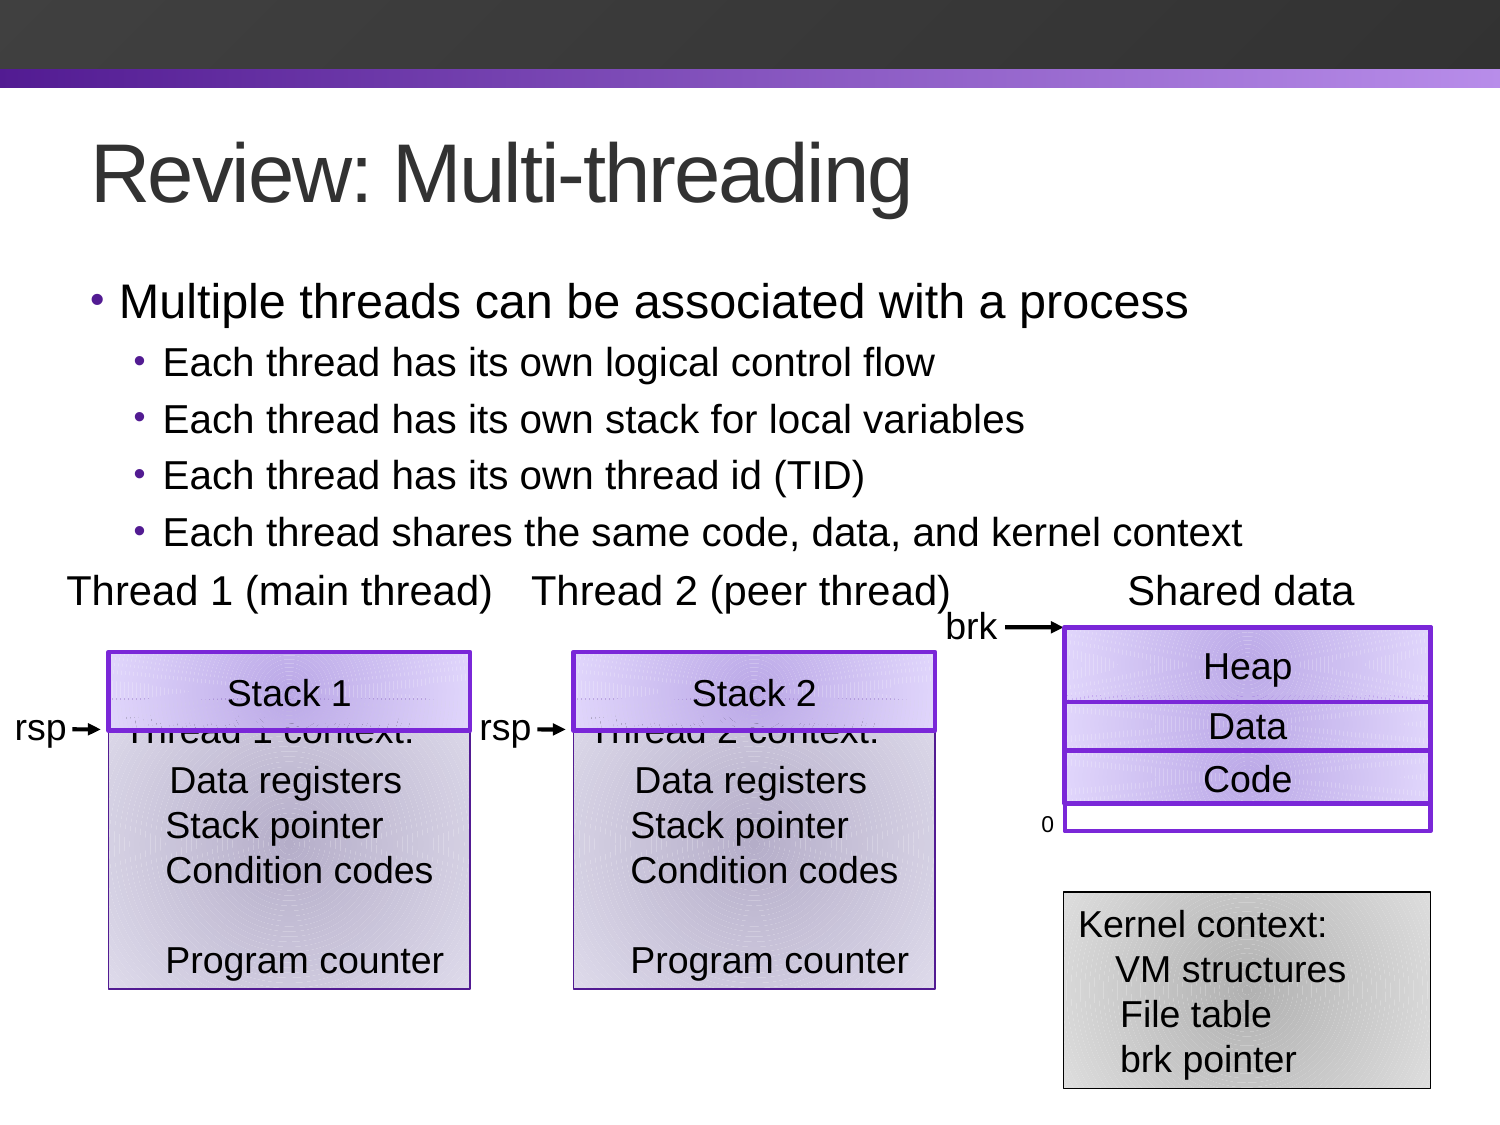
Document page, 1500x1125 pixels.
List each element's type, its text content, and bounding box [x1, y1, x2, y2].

text_box Stack 1 [108, 651, 471, 731]
text_box rsp [464, 695, 547, 756]
text_box [1005, 621, 1062, 634]
text_box brk [930, 595, 1013, 655]
text_box [72, 723, 101, 736]
text_box Thread 1 (main thread) [51, 556, 509, 621]
text_box 0 [1026, 802, 1069, 845]
text_box Thread 1 context: Data registers Stack pointer Condition codes Program counter [108, 731, 471, 990]
list Multiple threads can be associated with a process Each thread has its own logical control flow Each thread has its own stack for local variables Each thread has its own thread id (TID) Each thread shares the same code, data, and kernel context [75, 262, 1425, 563]
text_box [1064, 627, 1431, 832]
text_box Thread 2 context: Data registers Stack pointer Condition codes Program counter [573, 731, 936, 990]
text_box Kernel context: VM structures File table brk pointer [1063, 891, 1431, 1089]
text_box Shared data [1100, 556, 1370, 621]
text_box [537, 723, 566, 736]
title Review: Multi-threading [75, 87, 1425, 250]
text_box Thread 2 (peer thread) [516, 556, 967, 622]
text_box Stack 2 [573, 651, 936, 731]
text_box rsp [0, 695, 82, 756]
